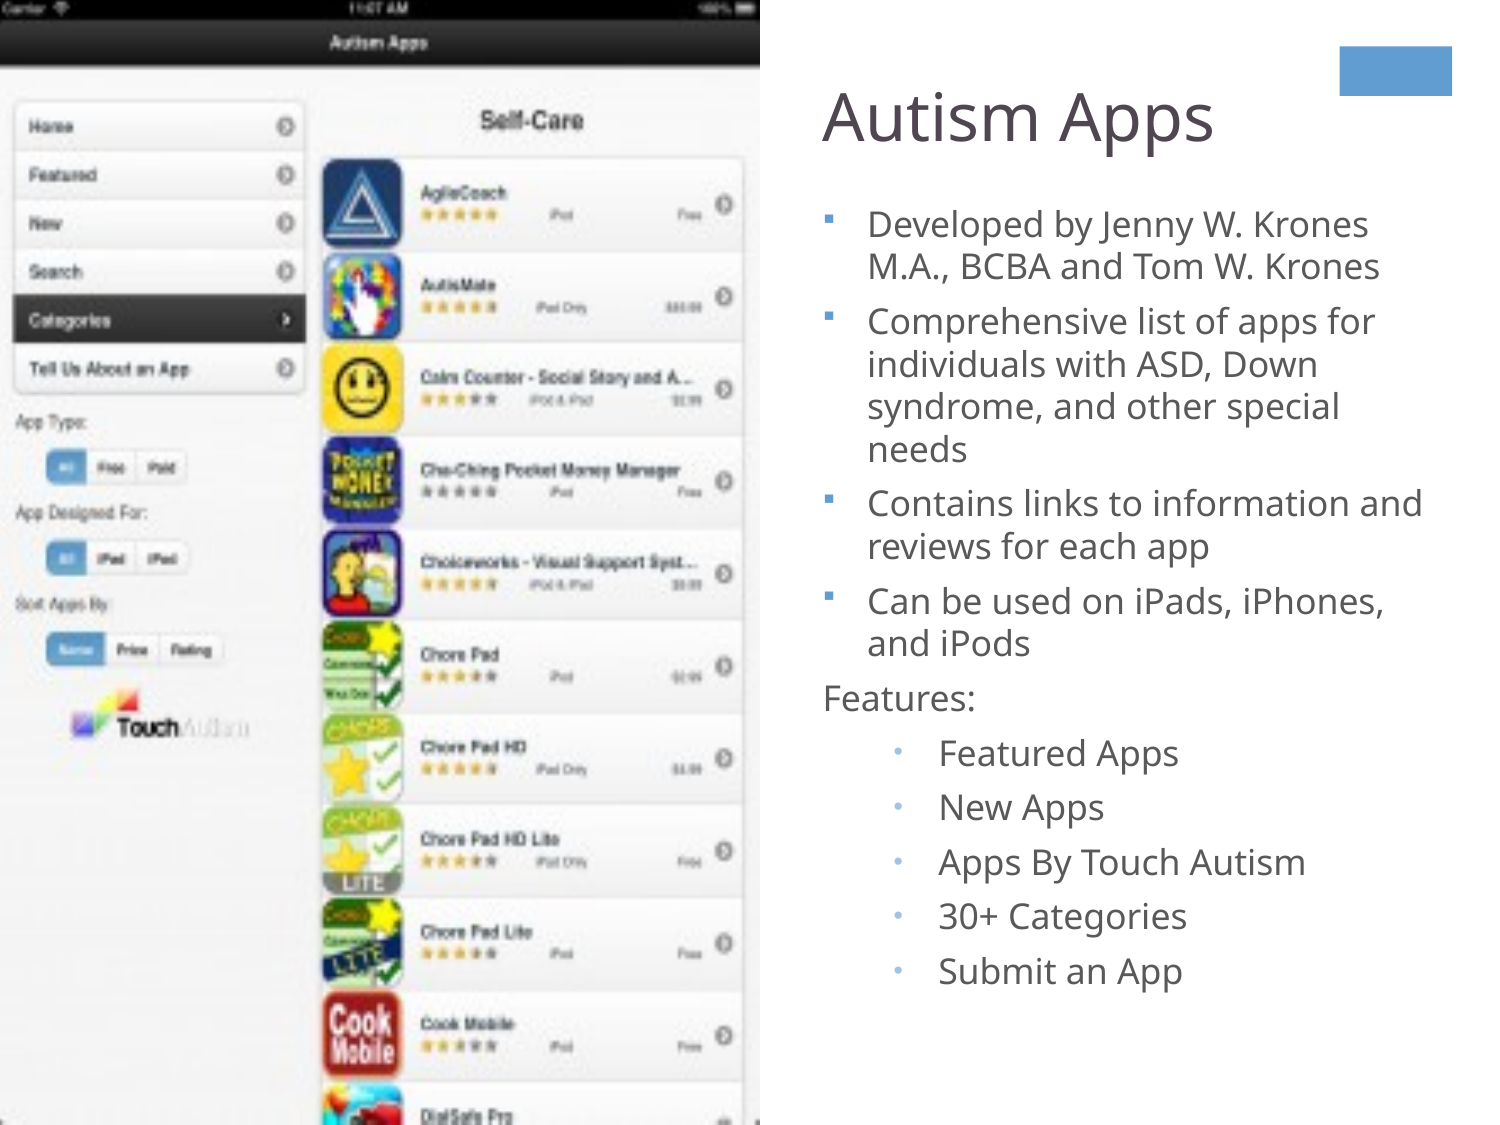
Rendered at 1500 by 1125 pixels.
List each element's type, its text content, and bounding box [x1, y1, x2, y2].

title Autism Apps [807, 18, 1448, 162]
picture [0, 0, 761, 1125]
list Developed by Jenny W. Krones M.A., BCBA and Tom W. Krones Comprehensive list of apps for individuals with ASD, Down syndrome, and other special needs Contains links to information and reviews for each app Can be used on iPads, iPhones, and iPods Features: Featured Apps New Apps Apps By Touch Autism 30+ Categories Submit an App [807, 193, 1448, 1001]
